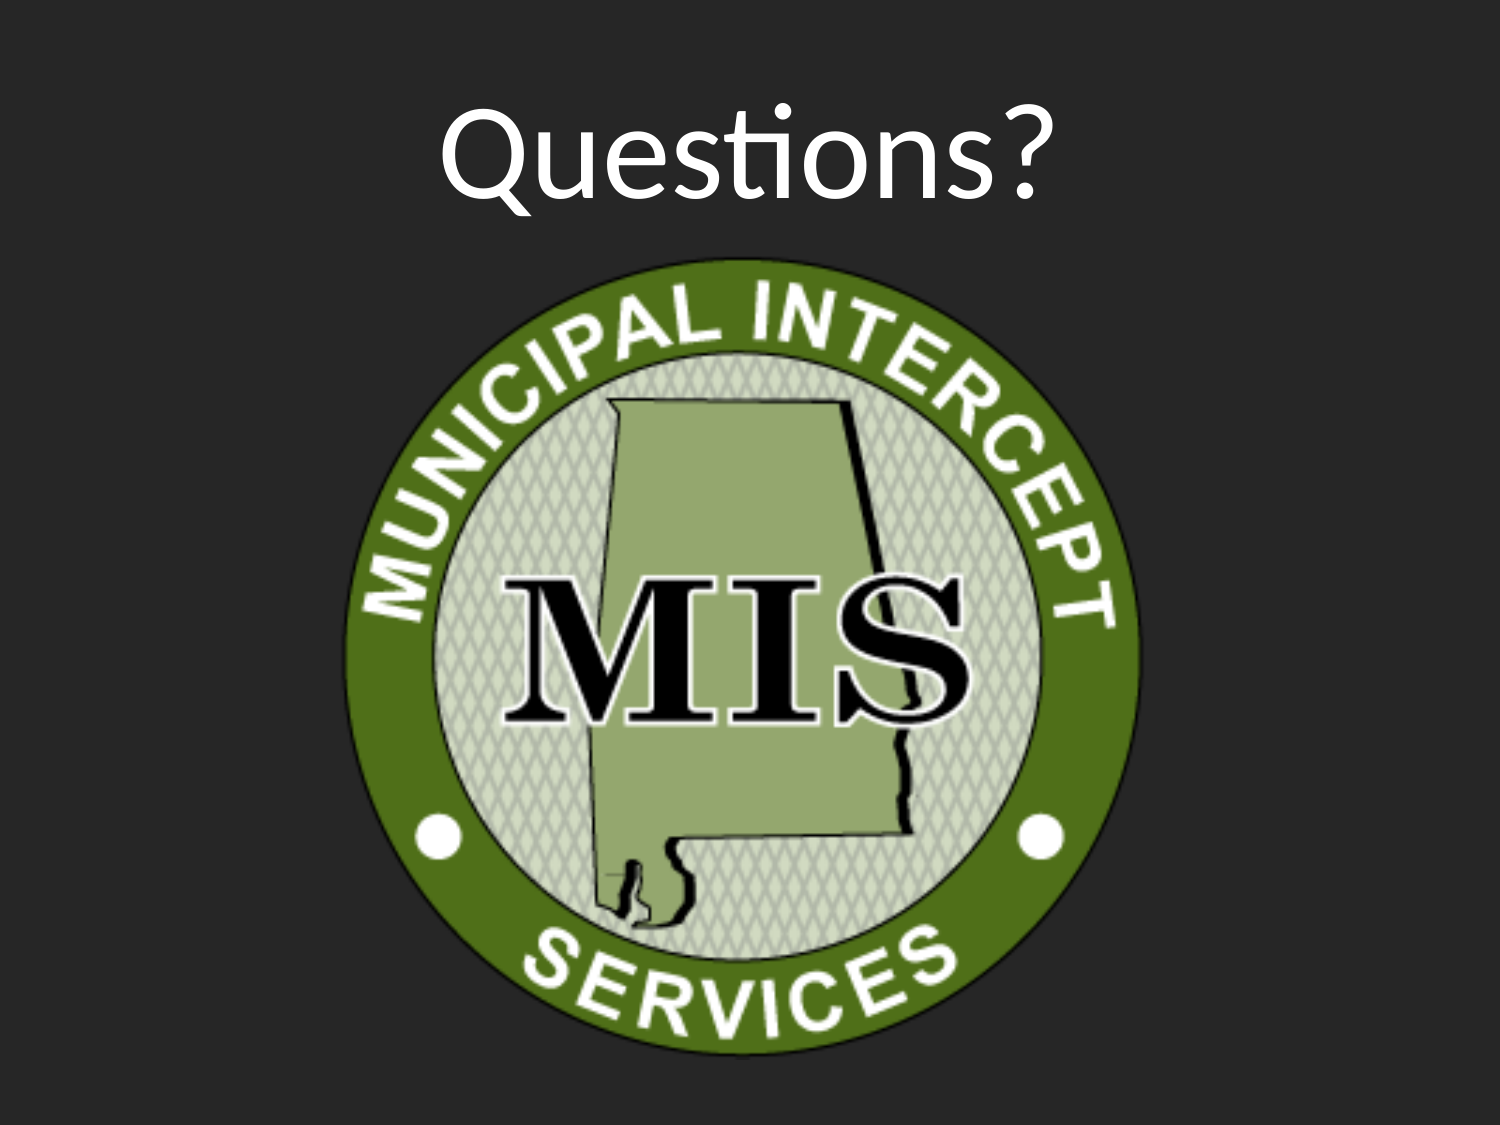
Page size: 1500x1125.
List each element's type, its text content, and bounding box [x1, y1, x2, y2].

title Questions? [0, 0, 1500, 288]
picture [337, 288, 1150, 1060]
